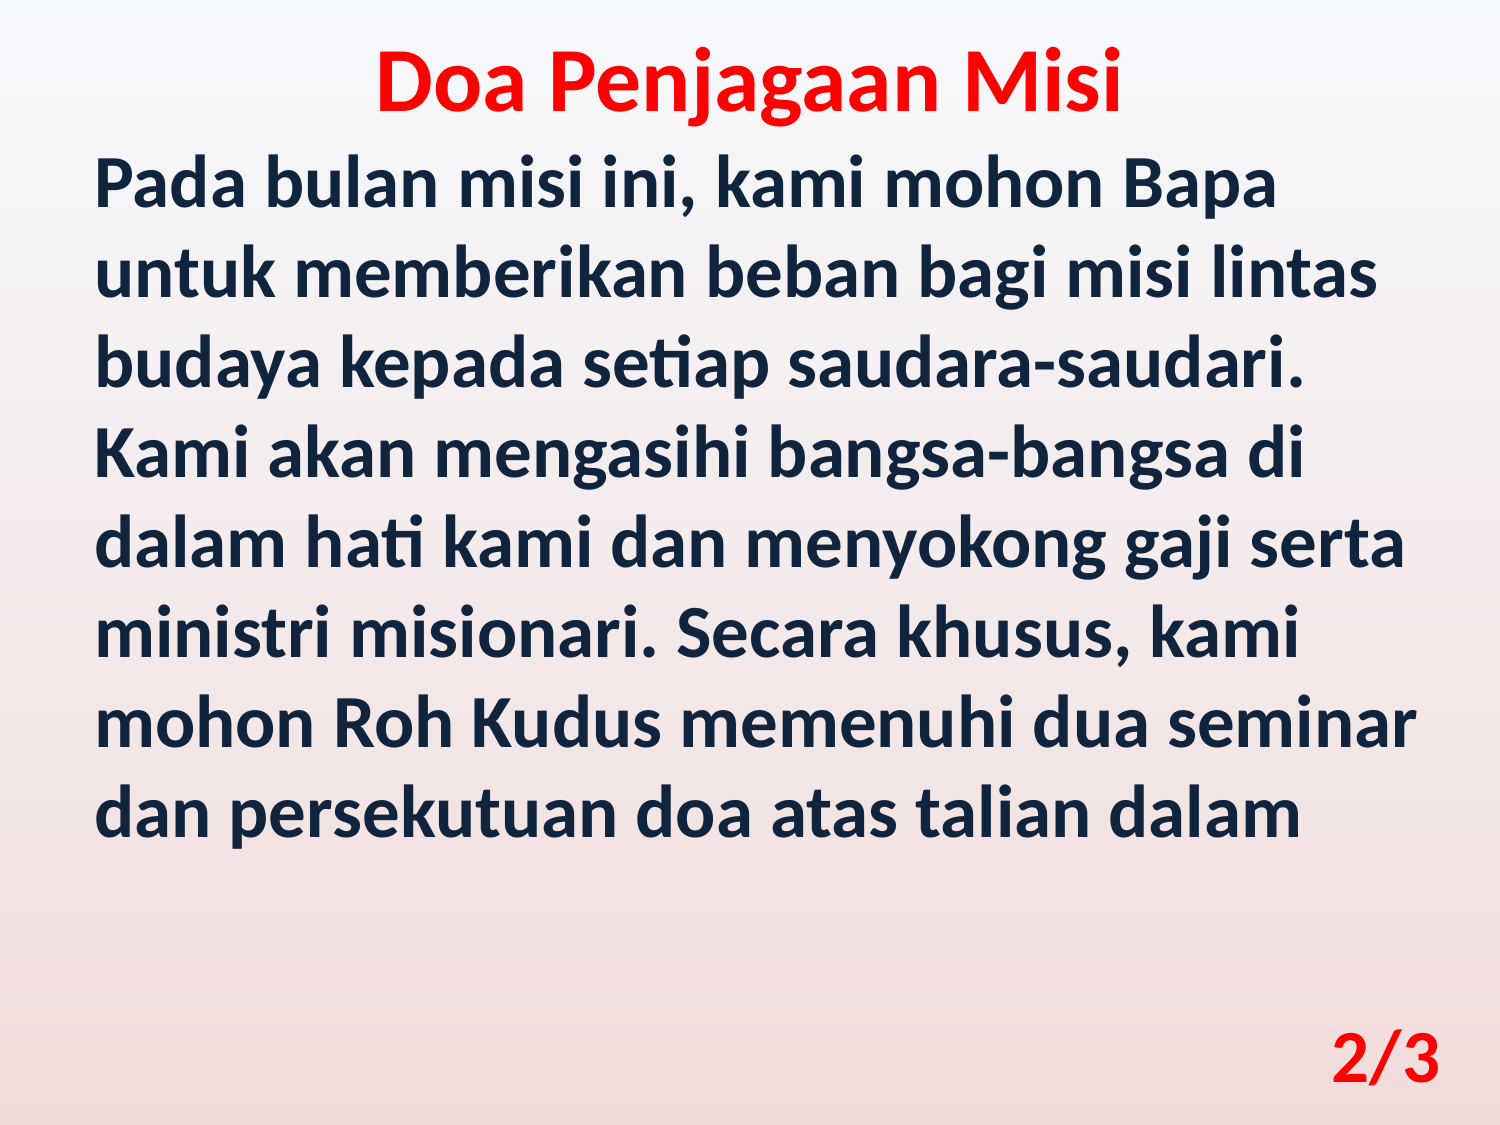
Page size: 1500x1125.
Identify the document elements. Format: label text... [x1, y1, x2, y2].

list Pada bulan misi ini, kami mohon Bapa untuk memberikan beban bagi misi lintas budaya kepada setiap saudara-saudari. Kami akan mengasihi bangsa-bangsa di dalam hati kami dan menyokong gaji serta ministri misionari. Secara khusus, kami mohon Roh Kudus memenuhi dua seminar dan persekutuan doa atas talian dalam [79, 125, 1440, 1043]
text_box 2/3 [1317, 1000, 1473, 1105]
text_box Doa Penjagaan Misi [0, 34, 1500, 116]
